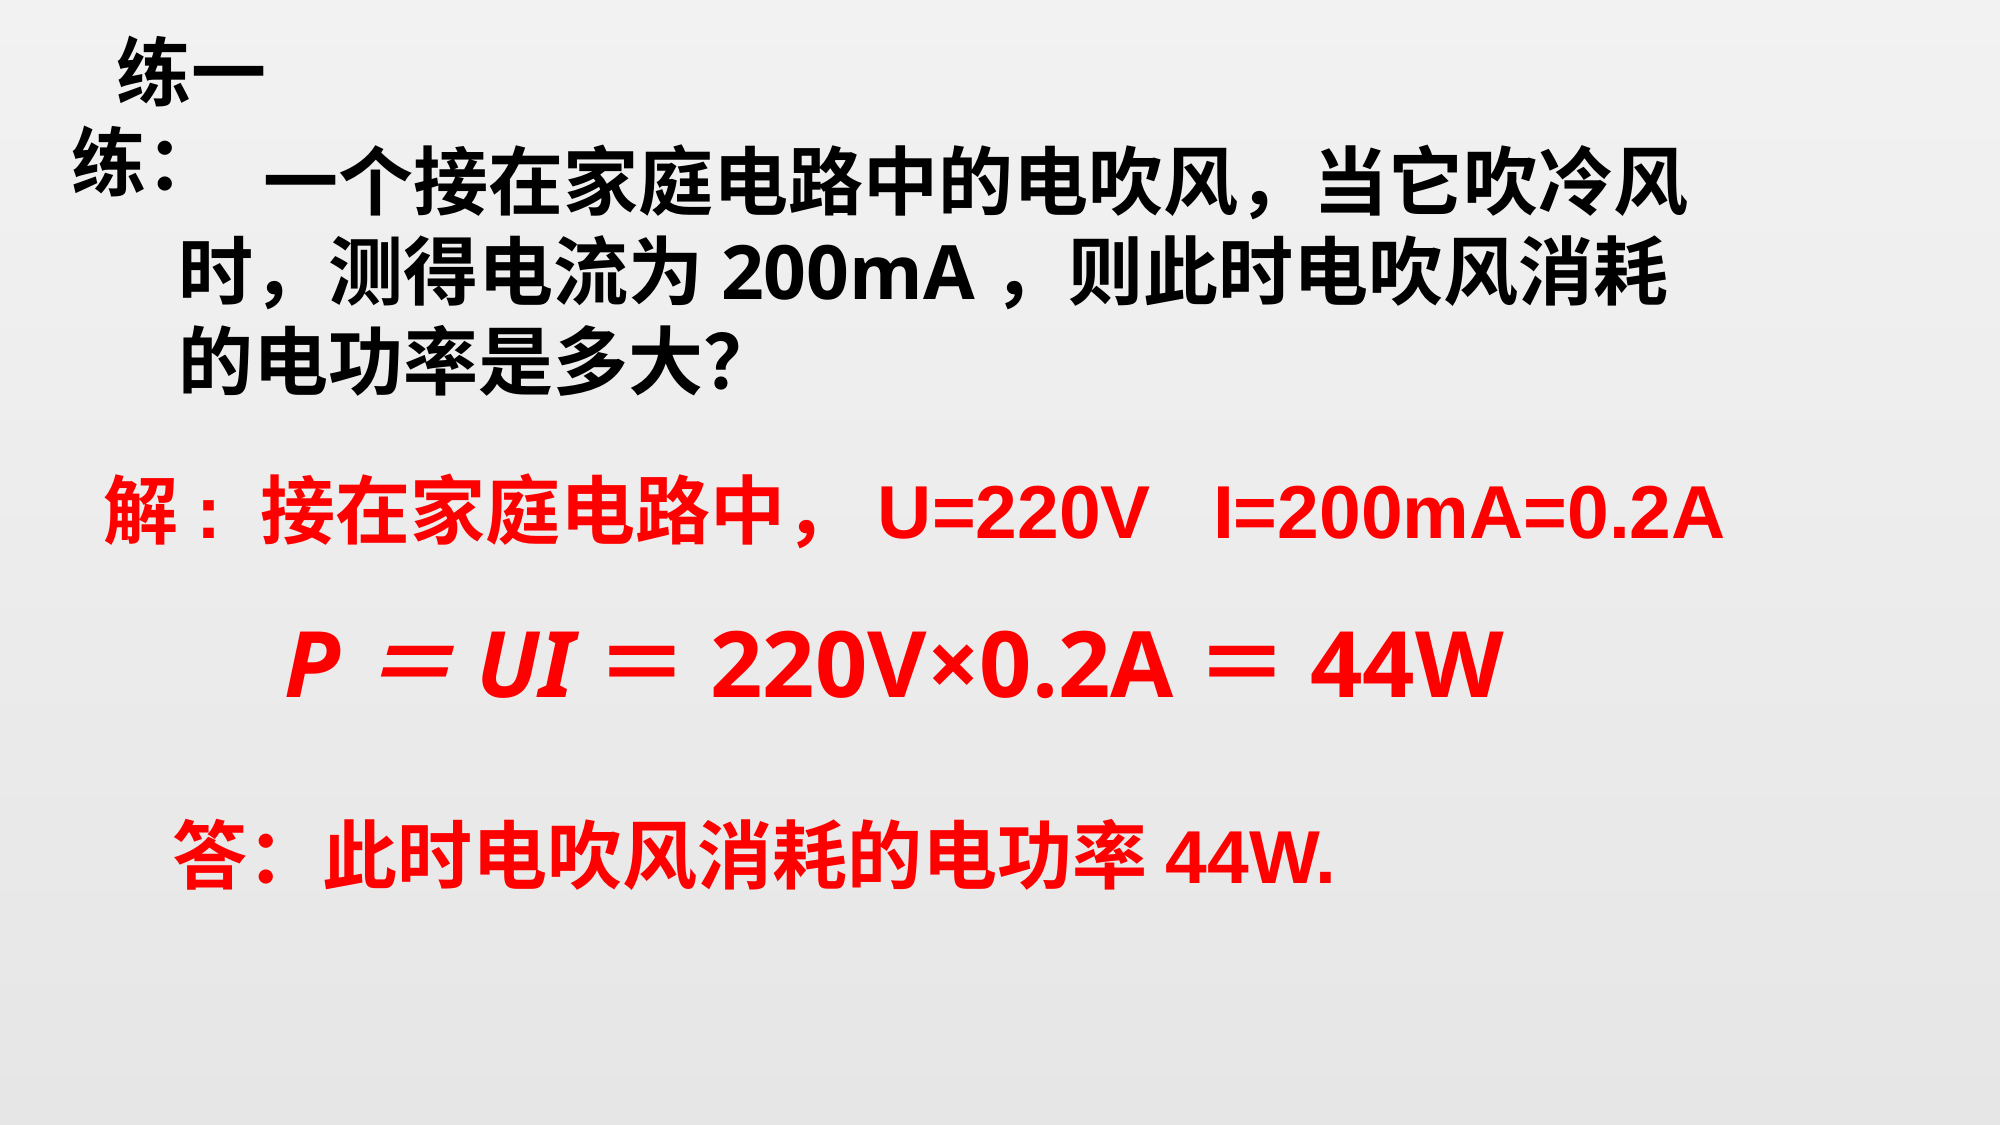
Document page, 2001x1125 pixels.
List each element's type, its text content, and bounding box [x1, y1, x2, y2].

text_box 解: 接在家庭电路中，U=220V I=200mA=0.2A [88, 456, 1766, 561]
text_box 练一练： [56, 18, 387, 124]
text_box 一个接在家庭电路中的电吹风，当它吹冷风时，测得电流为200mA，则此时电吹风消耗的电功率是多大？ [163, 127, 1716, 413]
text_box P＝UI＝220V×0.2A＝44W [269, 598, 1711, 724]
text_box 答：此时电吹风消耗的电功率44W. [157, 801, 1352, 907]
